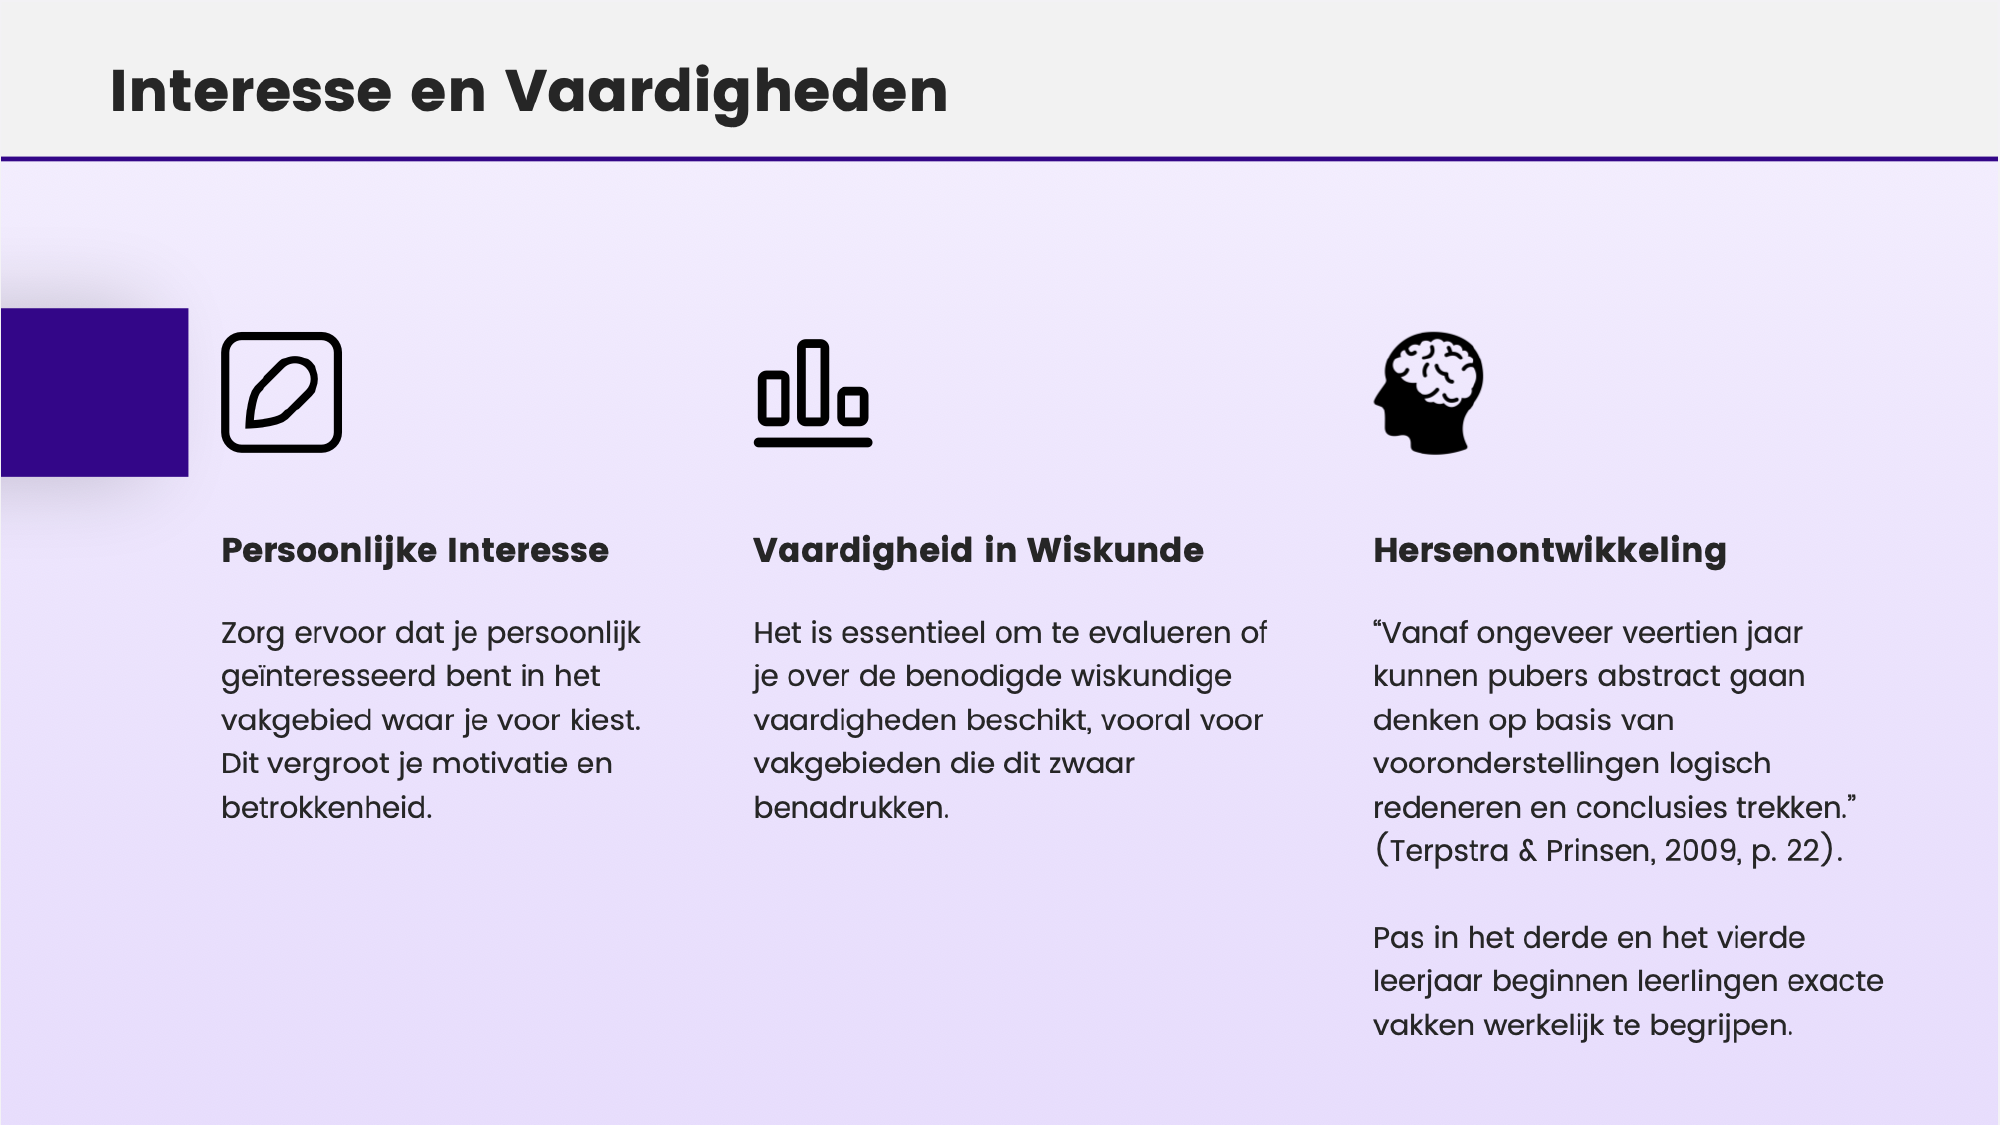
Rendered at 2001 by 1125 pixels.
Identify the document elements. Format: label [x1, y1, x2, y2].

list [0, 0, 2000, 1125]
